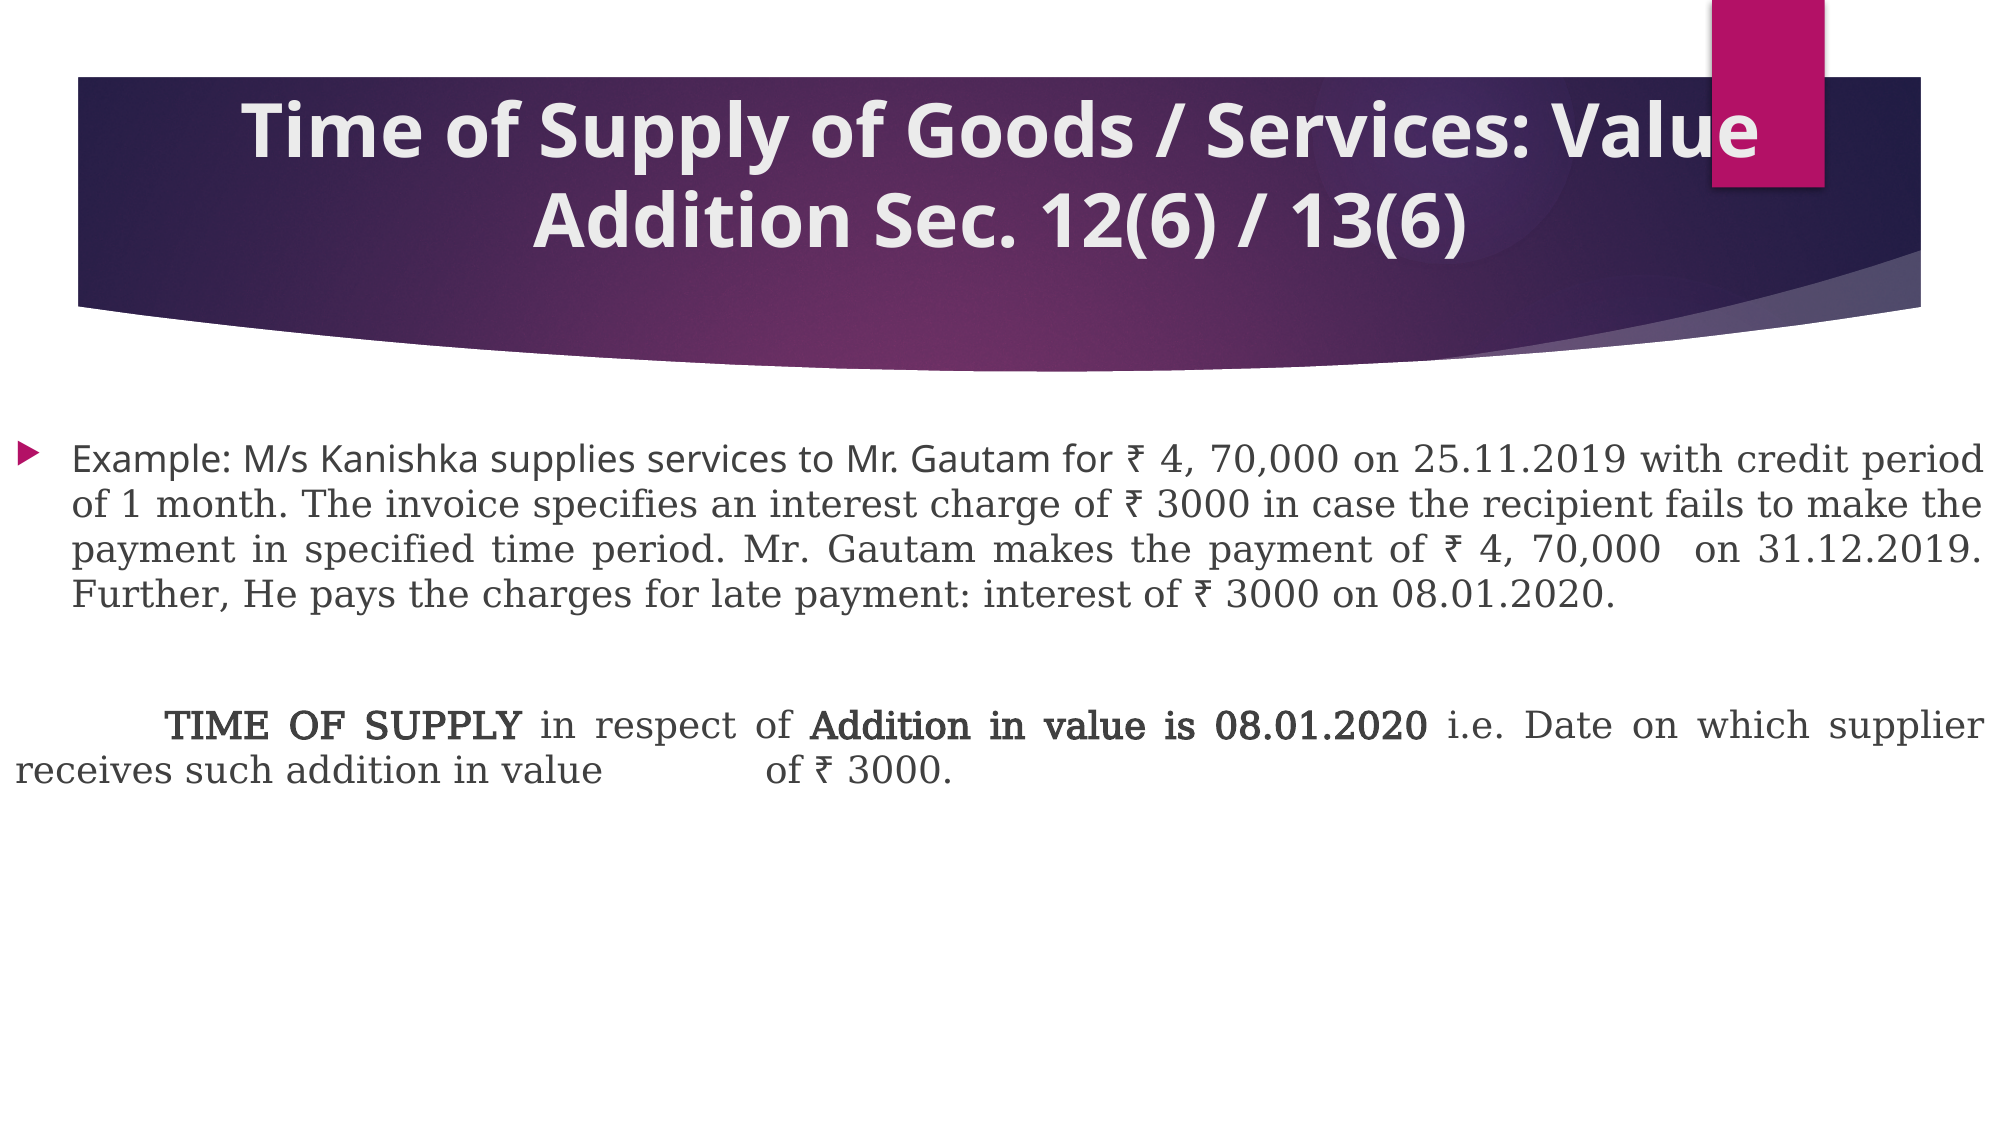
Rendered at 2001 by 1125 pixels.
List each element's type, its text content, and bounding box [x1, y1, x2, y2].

title Time of Supply of Goods / Services: Value Addition Sec. 12(6) / 13(6) [82, 159, 1921, 276]
list Example: M/s Kanishka supplies services to Mr. Gautam for ₹ 4, 70,000 on 25.11.2019 with credit period of 1 month. The invoice specifies an interest charge of ₹ 3000 in case the recipient fails to make the payment in specified time period. Mr. Gautam makes the payment of ₹ 4, 70,000 on 31.12.2019. Further, He pays the charges for late payment: interest of ₹ 3000 on 08.01.2020. TIME OF SUPPLY in respect of Addition in value is 08.01.2020 i.e. Date on which supplier receives such addition in value of ₹ 3000. [0, 427, 2000, 1125]
